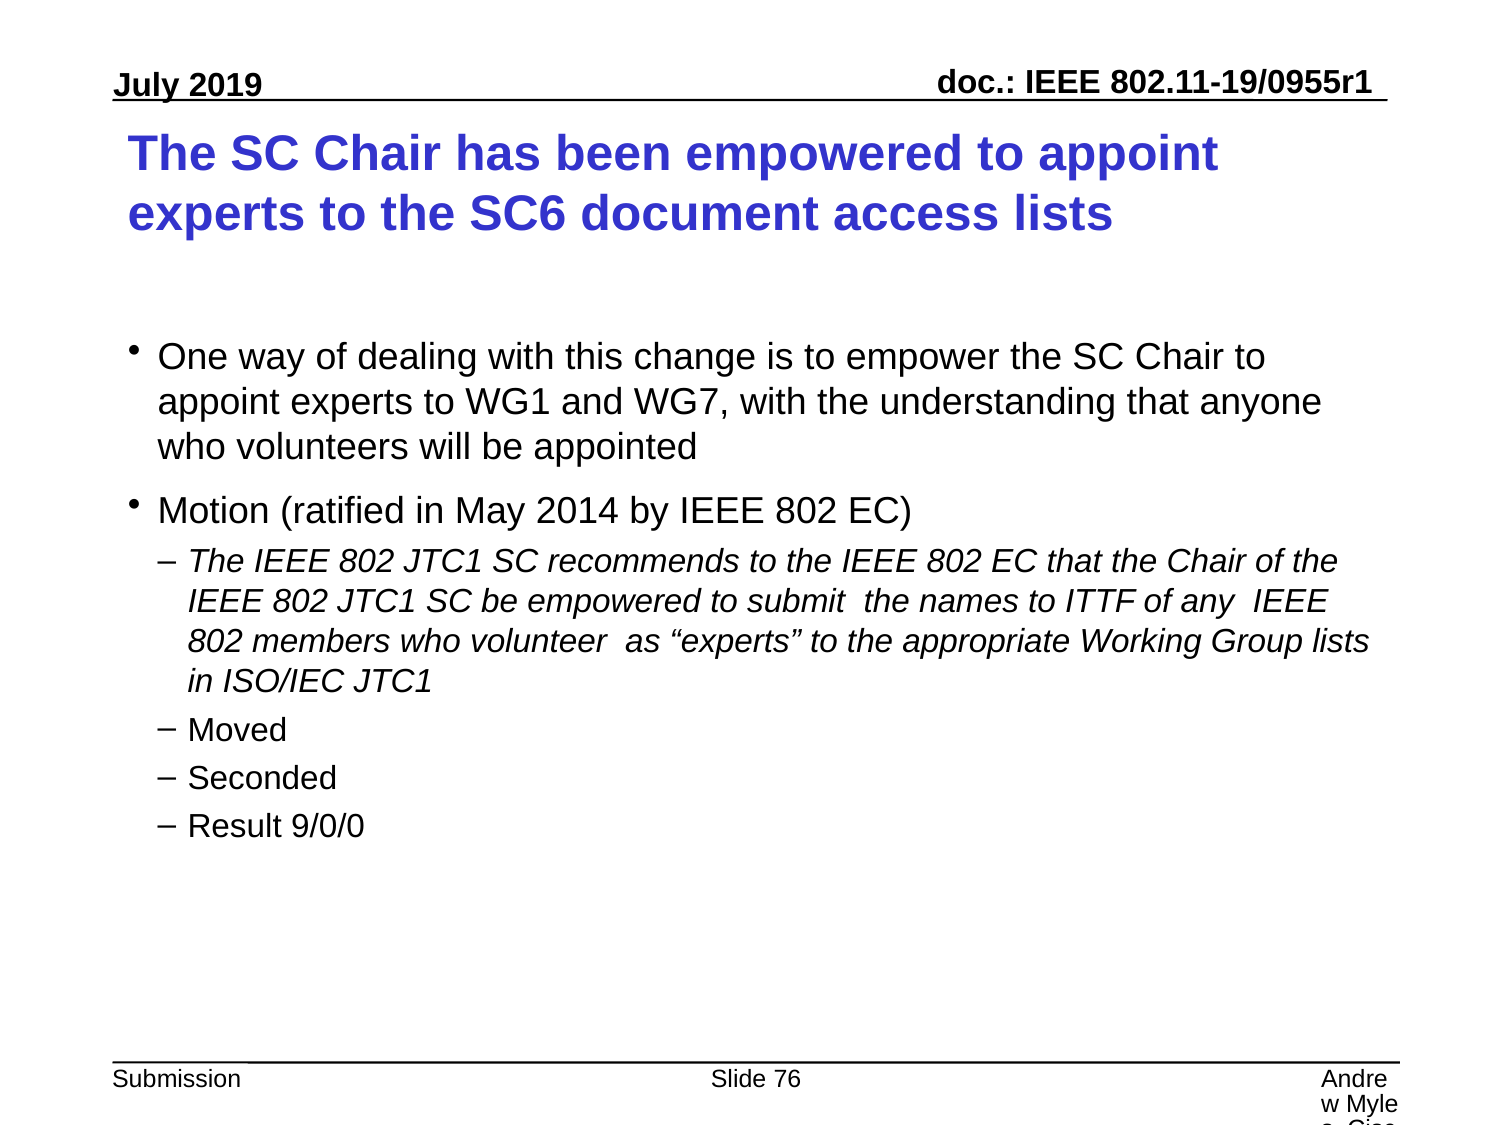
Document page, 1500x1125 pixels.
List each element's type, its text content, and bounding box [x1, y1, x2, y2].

footer Andrew Myles, Cisco [1320, 1061, 1402, 1093]
slide_number Slide 76 [709, 1061, 803, 1093]
list One way of dealing with this change is to empower the SC Chair to appoint experts to WG1 and WG7, with the understanding that anyone who volunteers will be appointed Motion (ratified in May 2014 by IEEE 802 EC) The IEEE 802 JTC1 SC recommends to the IEEE 802 EC that the Chair of the IEEE 802 JTC1 SC be empowered to submit the names to ITTF of any IEEE 802 members who volunteer as “experts” to the appropriate Working Group lists in ISO/IEC JTC1 Moved Seconded Result 9/0/0 [112, 324, 1388, 1000]
title The SC Chair has been empowered to appoint experts to the SC6 document access lists [112, 112, 1388, 288]
